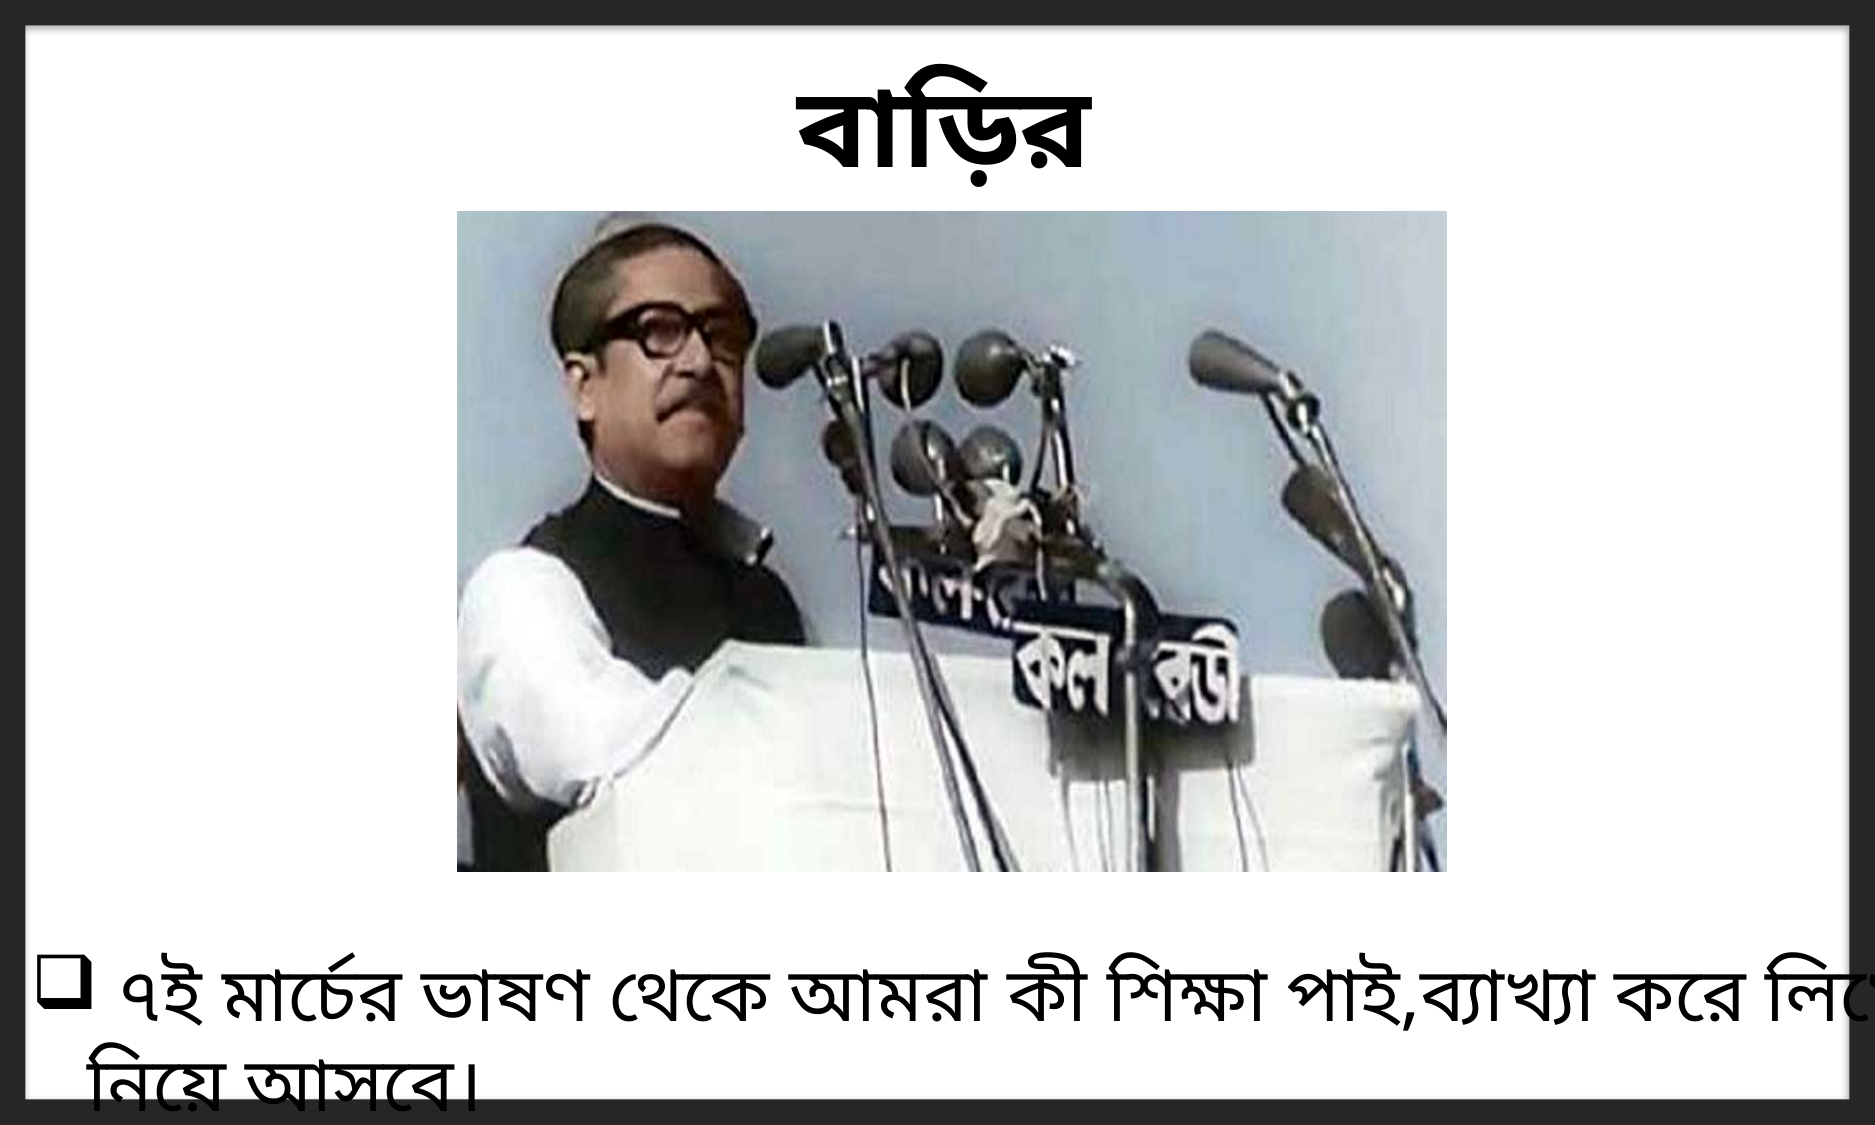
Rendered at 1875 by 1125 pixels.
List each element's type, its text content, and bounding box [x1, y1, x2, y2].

text_box বাড়ির কাজ [691, 32, 1198, 211]
picture [457, 211, 1447, 872]
text_box ৭ই মার্চের ভাষণ থেকে আমরা কী শিক্ষা পাই,ব্যাখ্যা করে লিখে নিয়ে আসবে। [16, 939, 1875, 1125]
